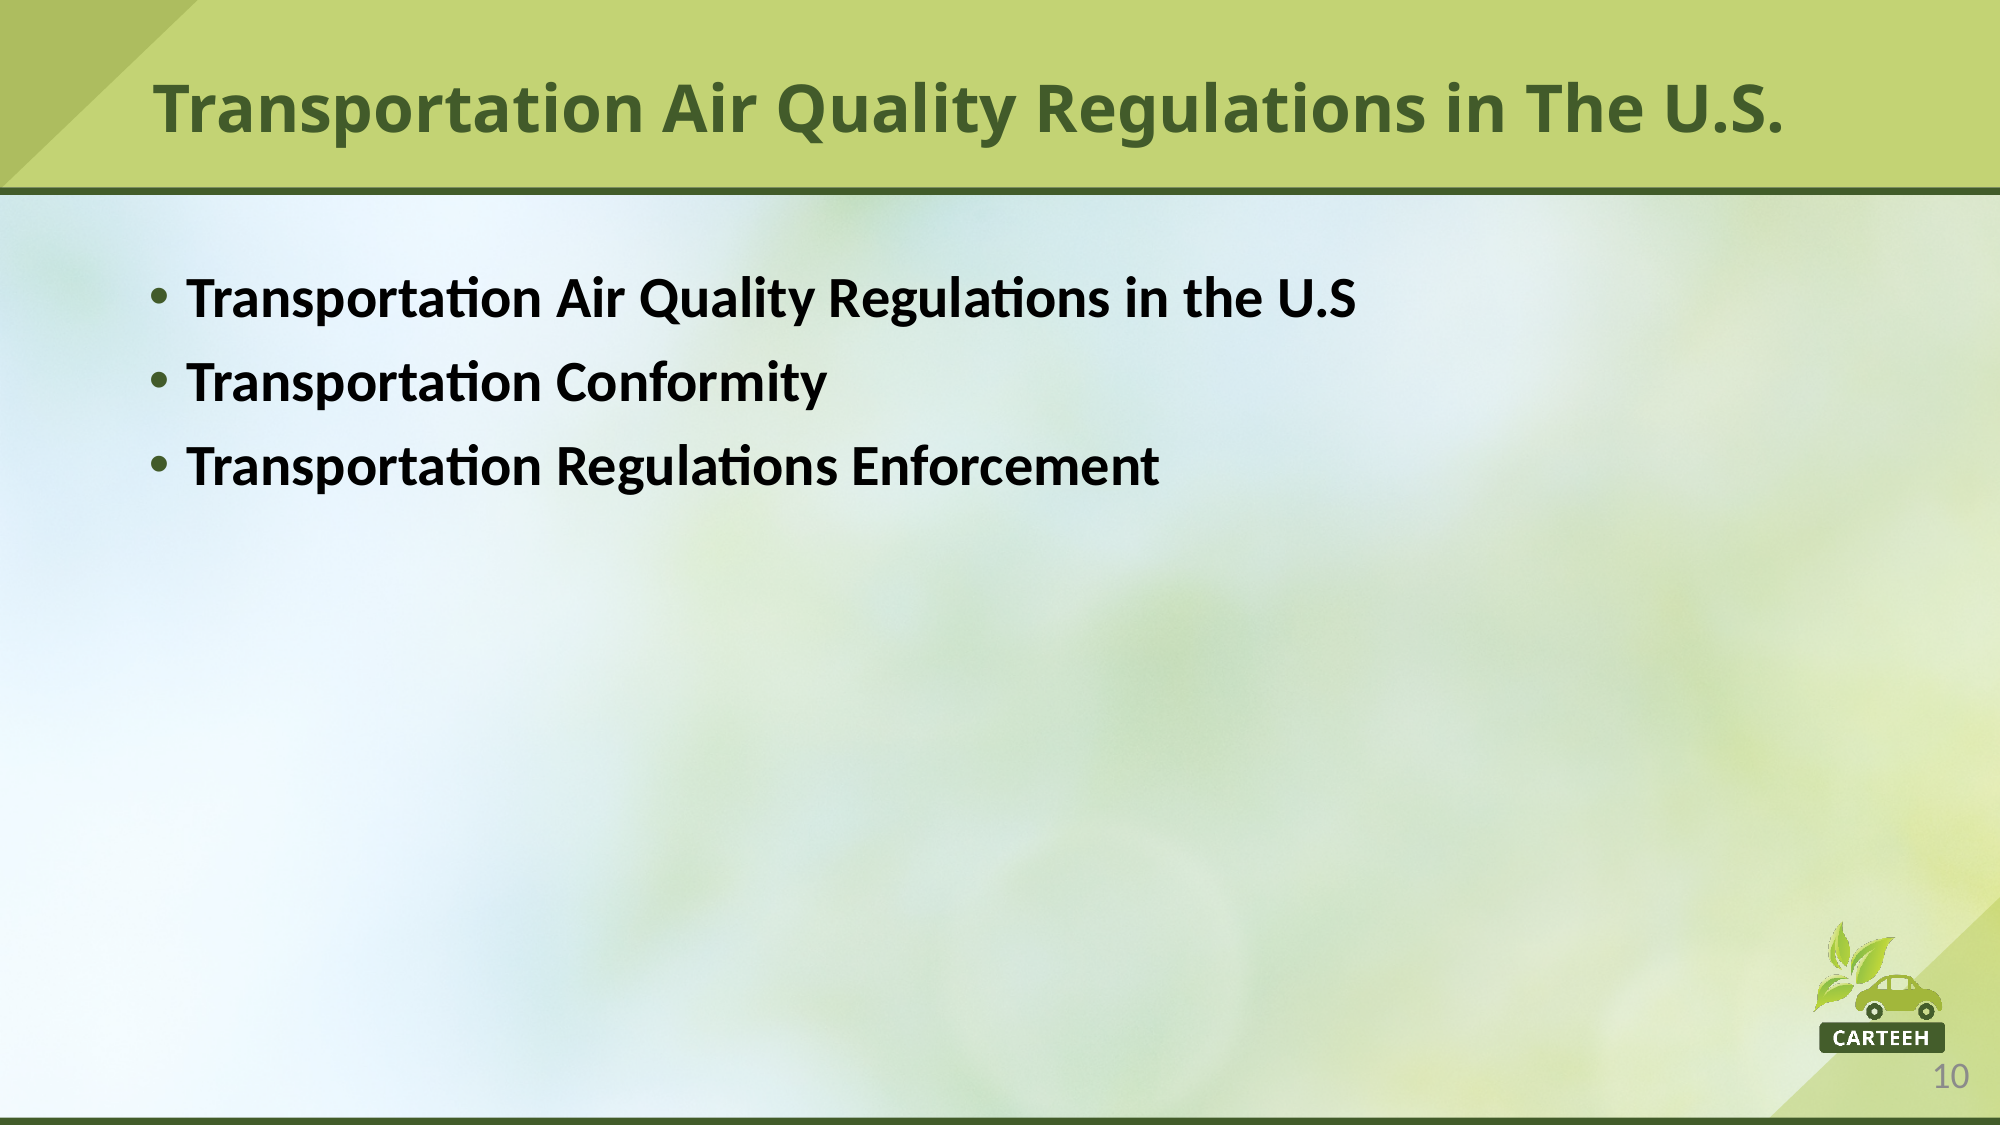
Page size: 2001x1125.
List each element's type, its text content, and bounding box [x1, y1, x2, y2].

picture [1813, 920, 1945, 1053]
list Transportation Air Quality Regulations in the U.S Transportation Conformity Transportation Regulations Enforcement [133, 260, 1859, 1043]
title Transportation Air Quality Regulations in The U.S. [137, 34, 1863, 188]
